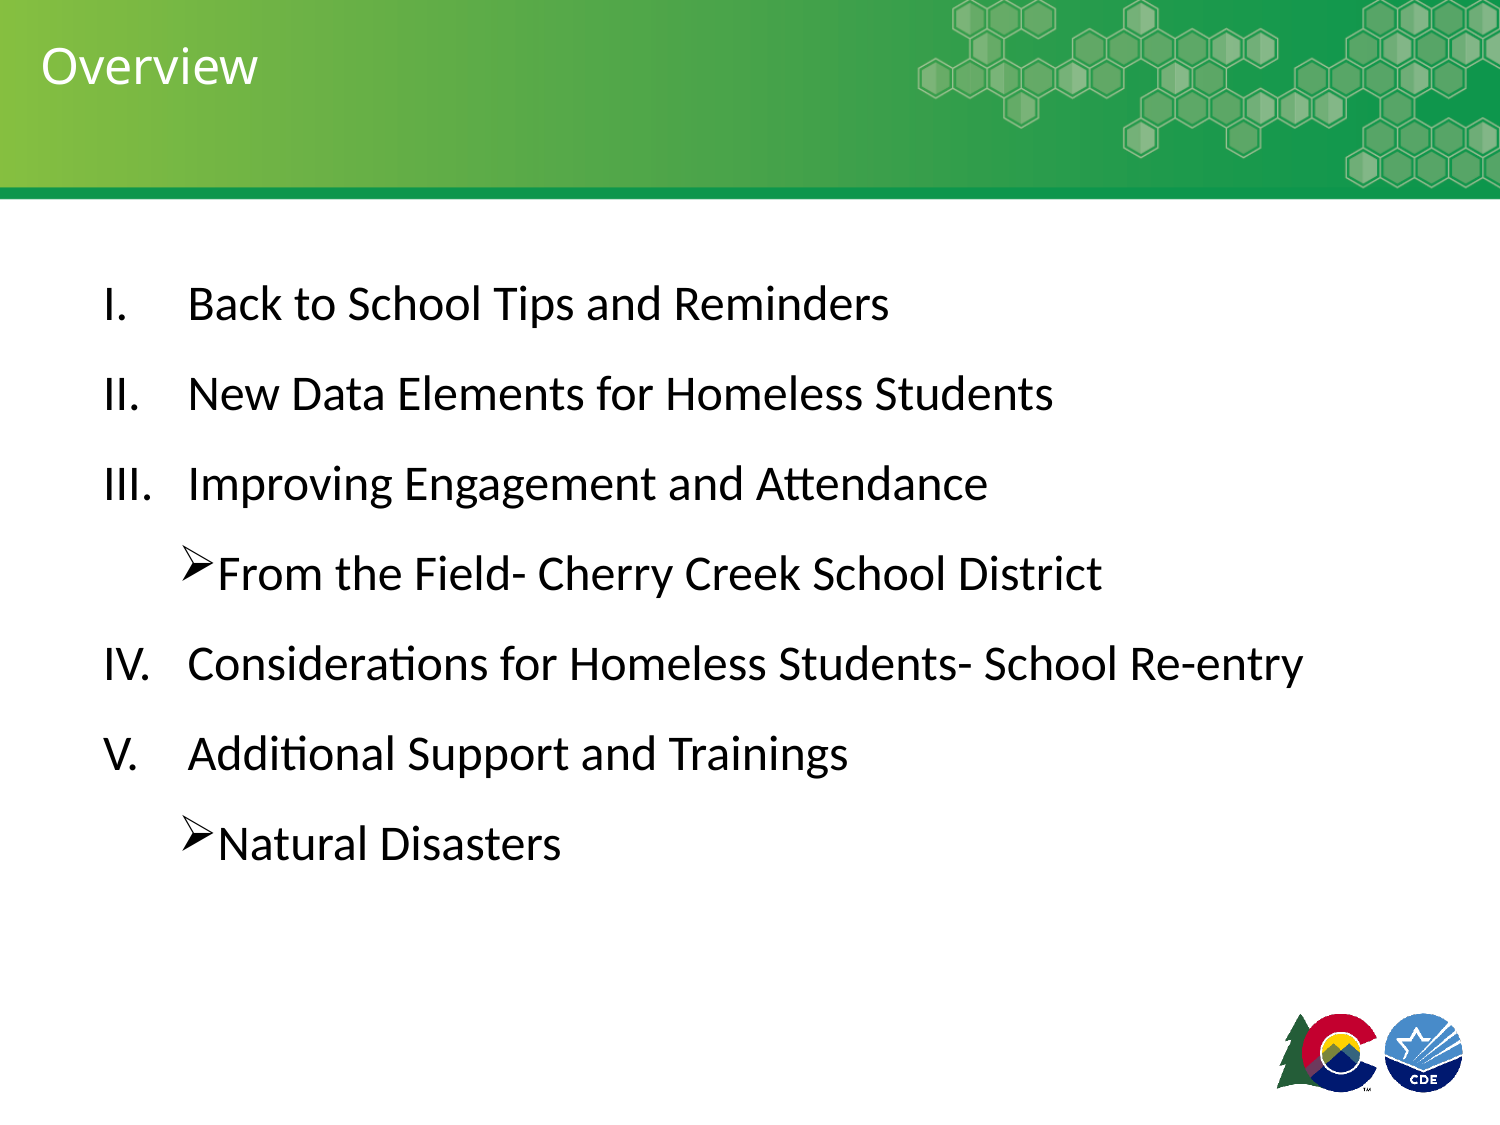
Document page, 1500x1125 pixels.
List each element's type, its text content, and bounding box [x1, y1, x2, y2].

title Overview [40, 41, 1038, 166]
picture [1275, 1012, 1463, 1093]
list Back to School Tips and Reminders New Data Elements for Homeless Students Improving Engagement and Attendance From the Field- Cherry Creek School District Considerations for Homeless Students- School Re-entry Additional Support and Trainings Natural Disasters [103, 239, 1397, 1002]
picture [0, 0, 1500, 200]
